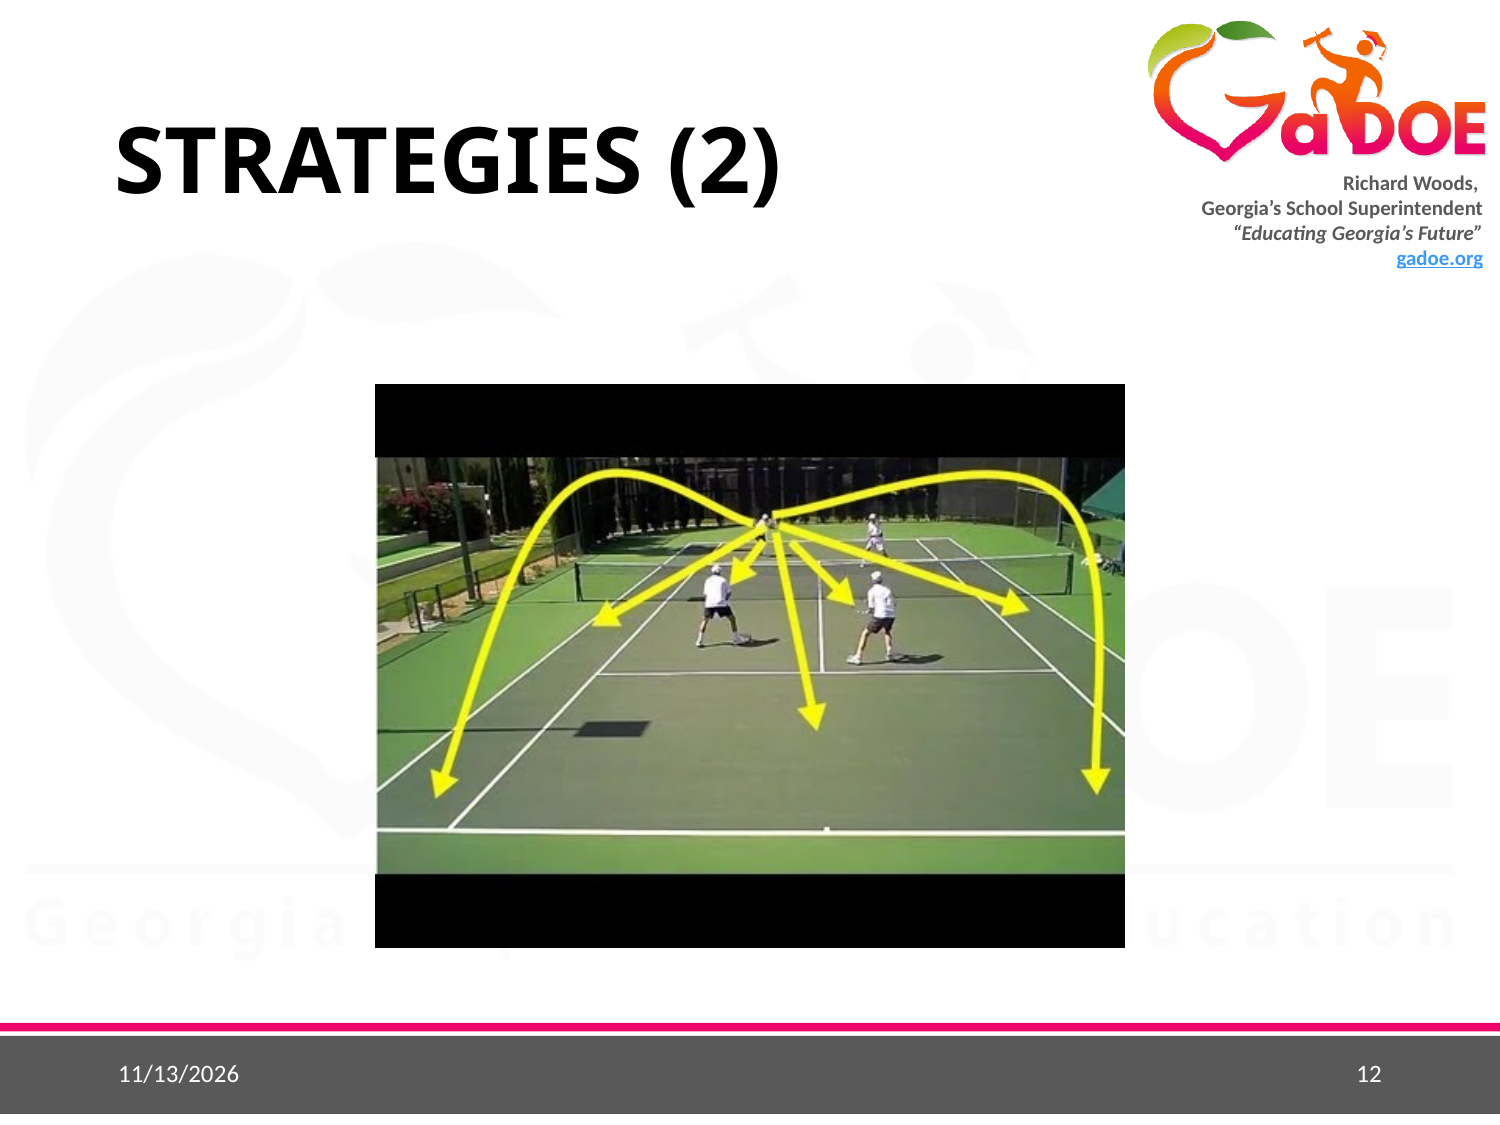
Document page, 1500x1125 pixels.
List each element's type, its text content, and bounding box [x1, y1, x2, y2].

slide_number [103, 1042, 441, 1103]
title STRATEGIES (2) [99, 54, 1136, 273]
picture [19, 235, 1473, 980]
slide_number 12 [1059, 1042, 1397, 1103]
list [374, 384, 1125, 948]
picture [1135, 8, 1499, 164]
